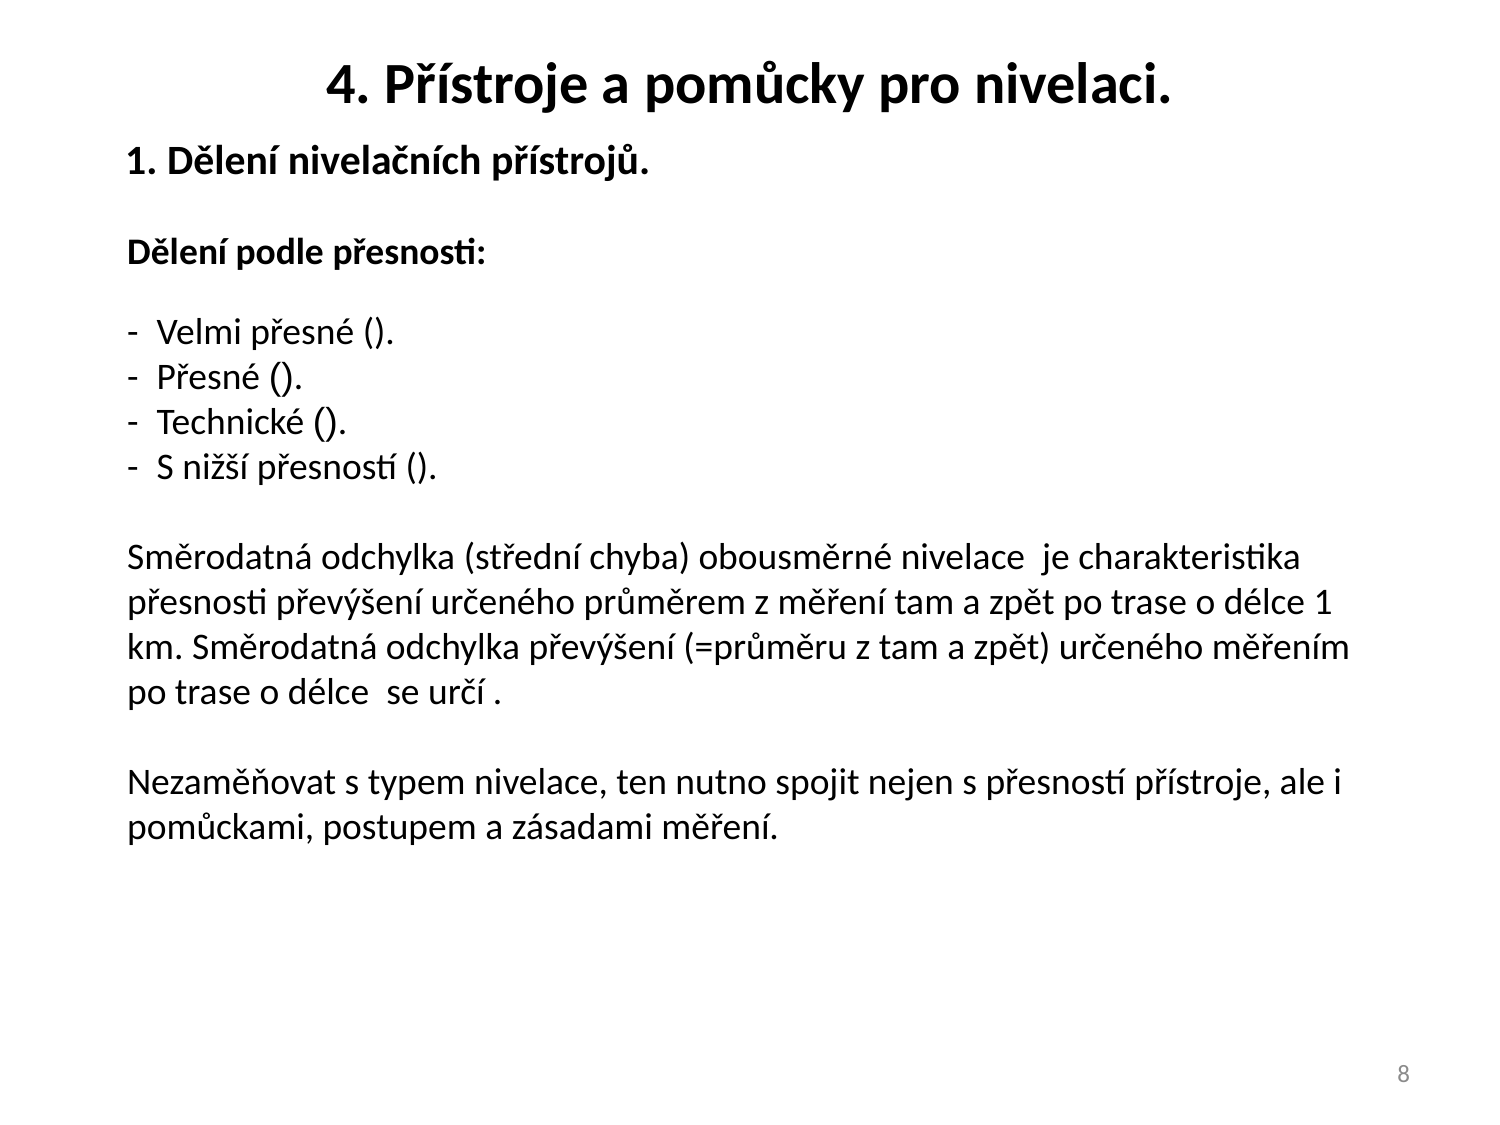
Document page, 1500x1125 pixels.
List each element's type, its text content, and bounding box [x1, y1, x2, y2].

text_box 1. Dělení nivelačních přístrojů. [110, 126, 1414, 191]
text_box 4. Přístroje a pomůcky pro nivelaci. [112, 37, 1388, 123]
slide_number 8 [1074, 1042, 1425, 1103]
